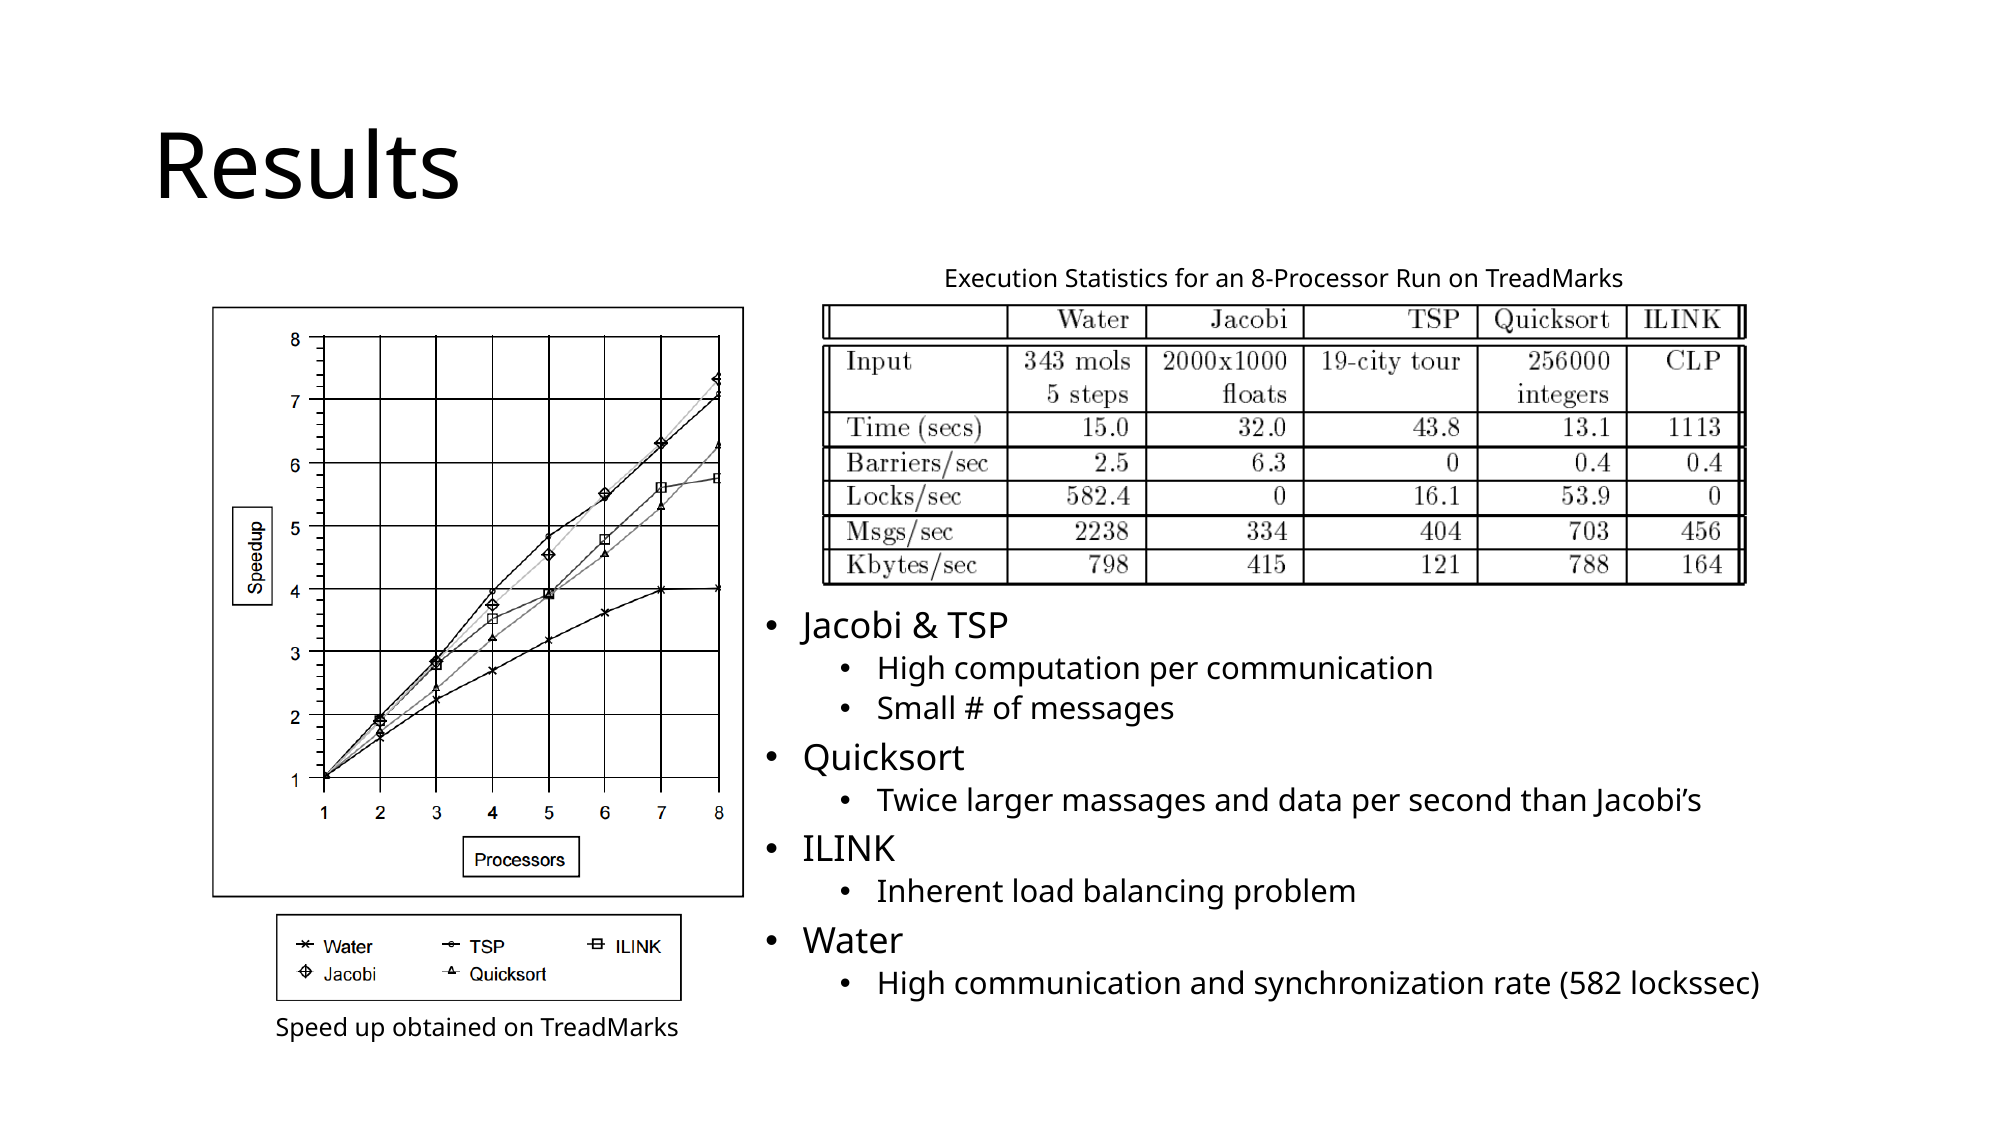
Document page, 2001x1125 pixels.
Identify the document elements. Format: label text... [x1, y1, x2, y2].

text_box Execution Statistics for an 8-Processor Run on TreadMarks [929, 254, 1640, 299]
picture [204, 299, 751, 1011]
text_box Speed up obtained on TreadMarks [260, 1011, 695, 1050]
picture [817, 299, 1752, 593]
list Jacobi & TSP High computation per communication Small # of messages Quicksort Twice larger massages and data per second than Jacobi’s ILINK Inherent load balancing problem Water High communication and synchronization rate (582 lockssec) [750, 600, 1863, 1014]
title Results [137, 59, 1863, 278]
